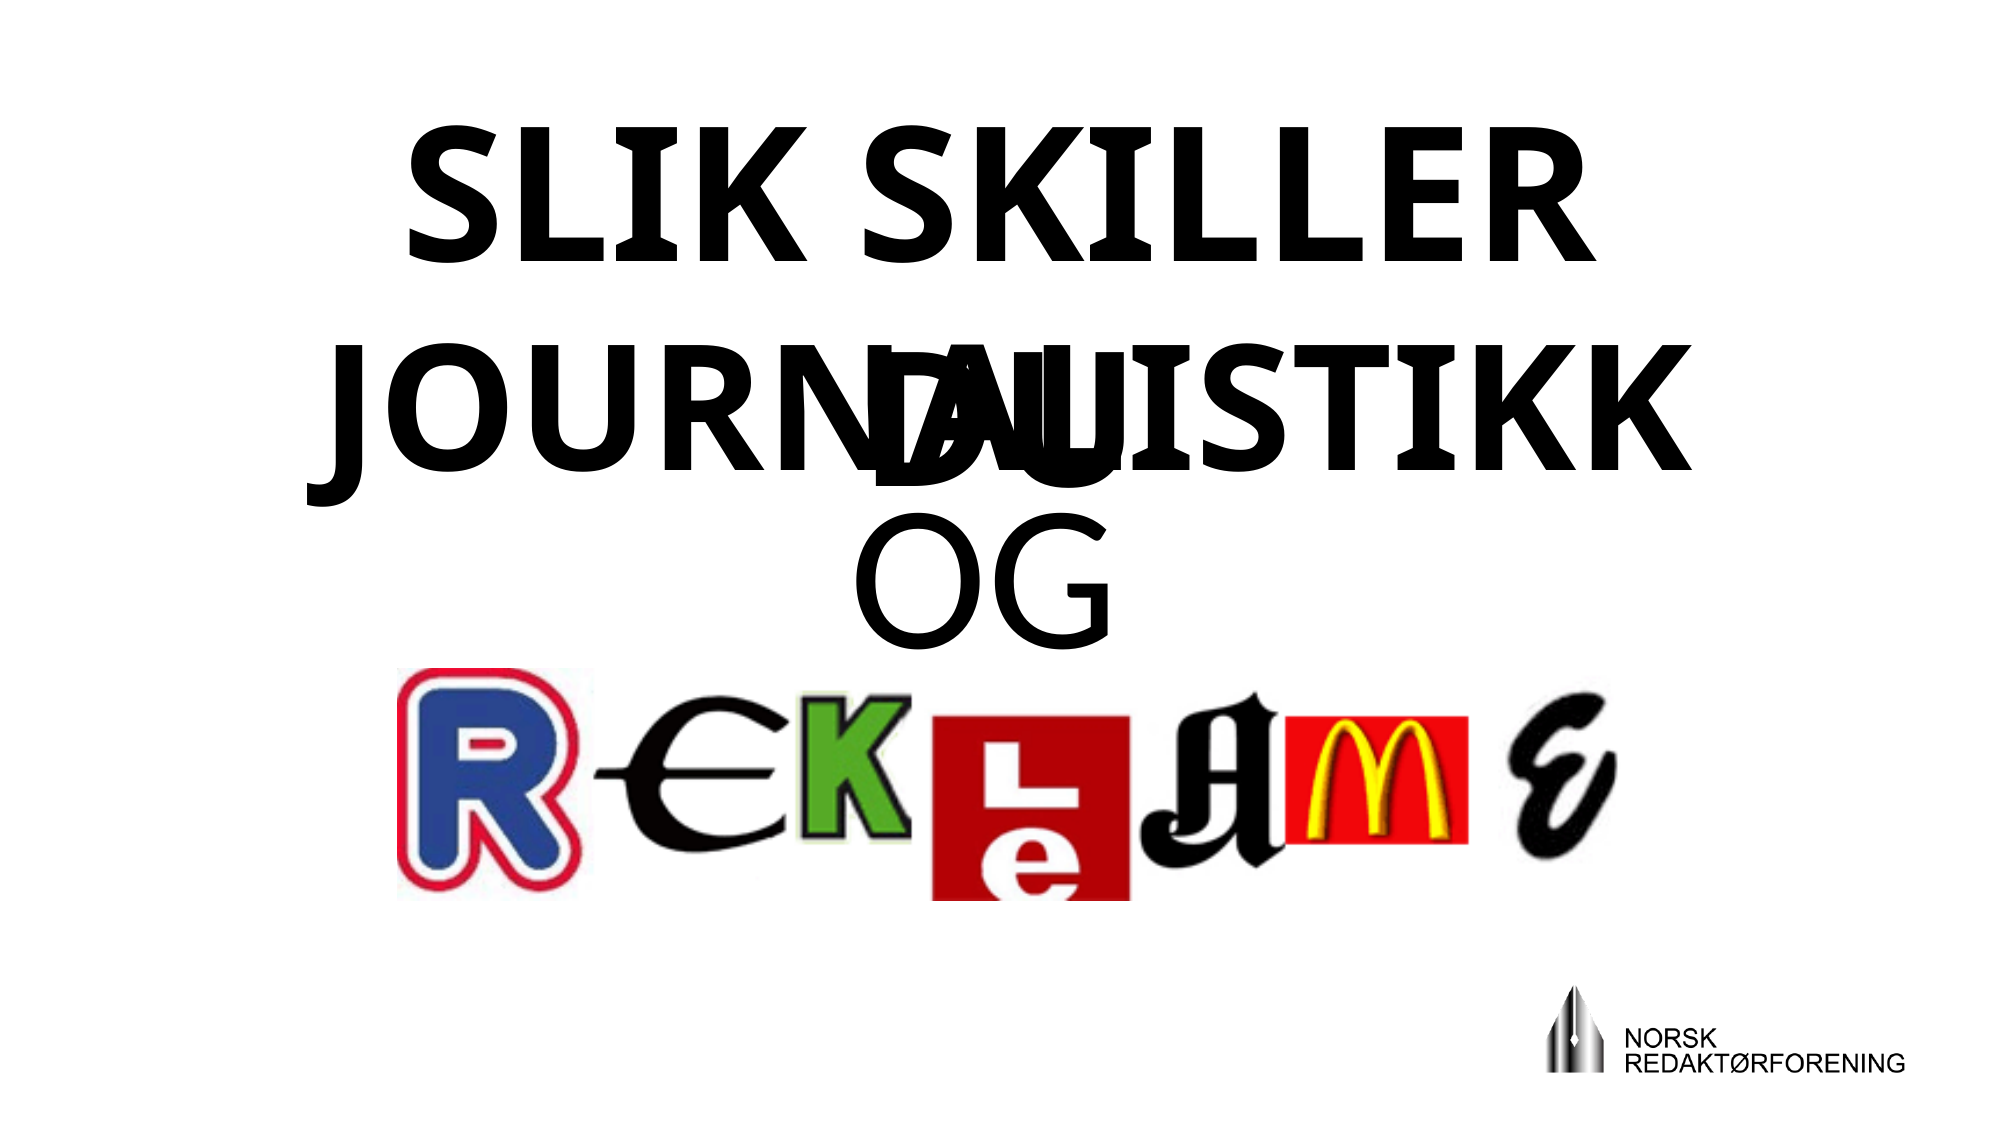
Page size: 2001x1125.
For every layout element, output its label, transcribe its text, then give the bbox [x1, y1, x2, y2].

text_box SLIK SKILLER DU [249, 66, 1750, 298]
picture [397, 668, 1627, 901]
picture [1545, 985, 1905, 1073]
text_box OG [834, 513, 1201, 668]
text_box JOURNALISTIKK [249, 78, 1709, 513]
